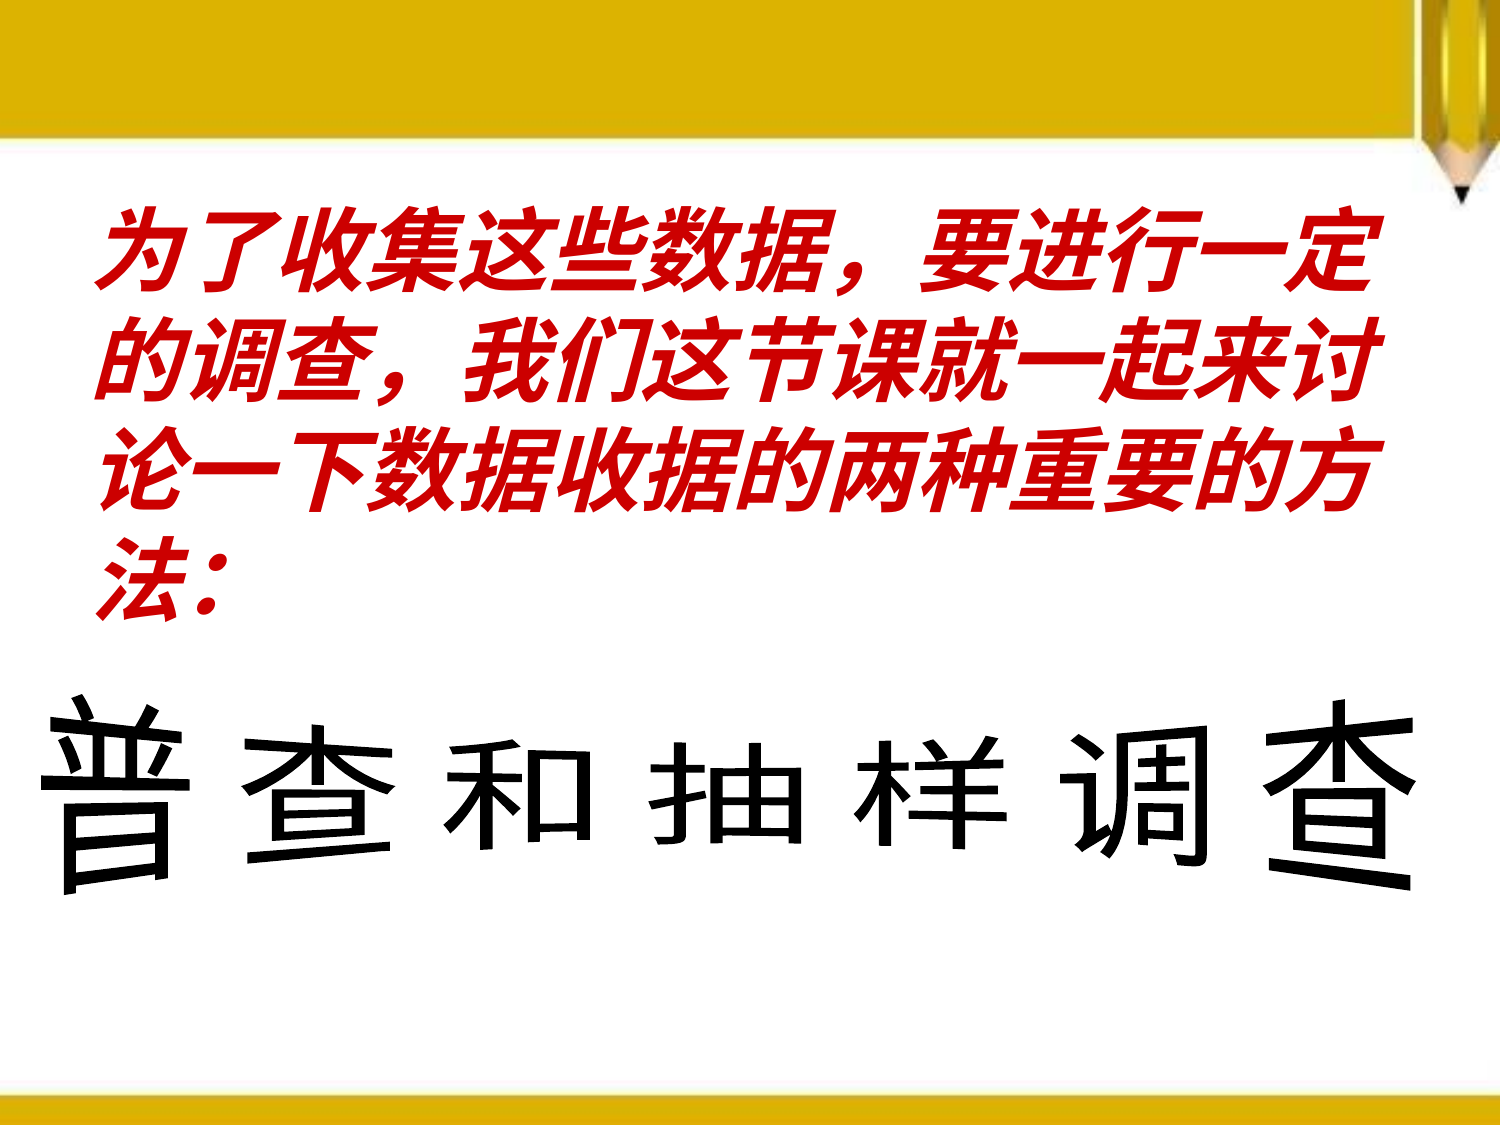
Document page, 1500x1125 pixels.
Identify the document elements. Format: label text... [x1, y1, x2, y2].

text_box 为了收集这些数据，要进行一定的调查，我们这节课就一起来讨论一下数据收据的两种重要的方法： [74, 200, 1481, 626]
picture [0, 0, 1500, 1125]
